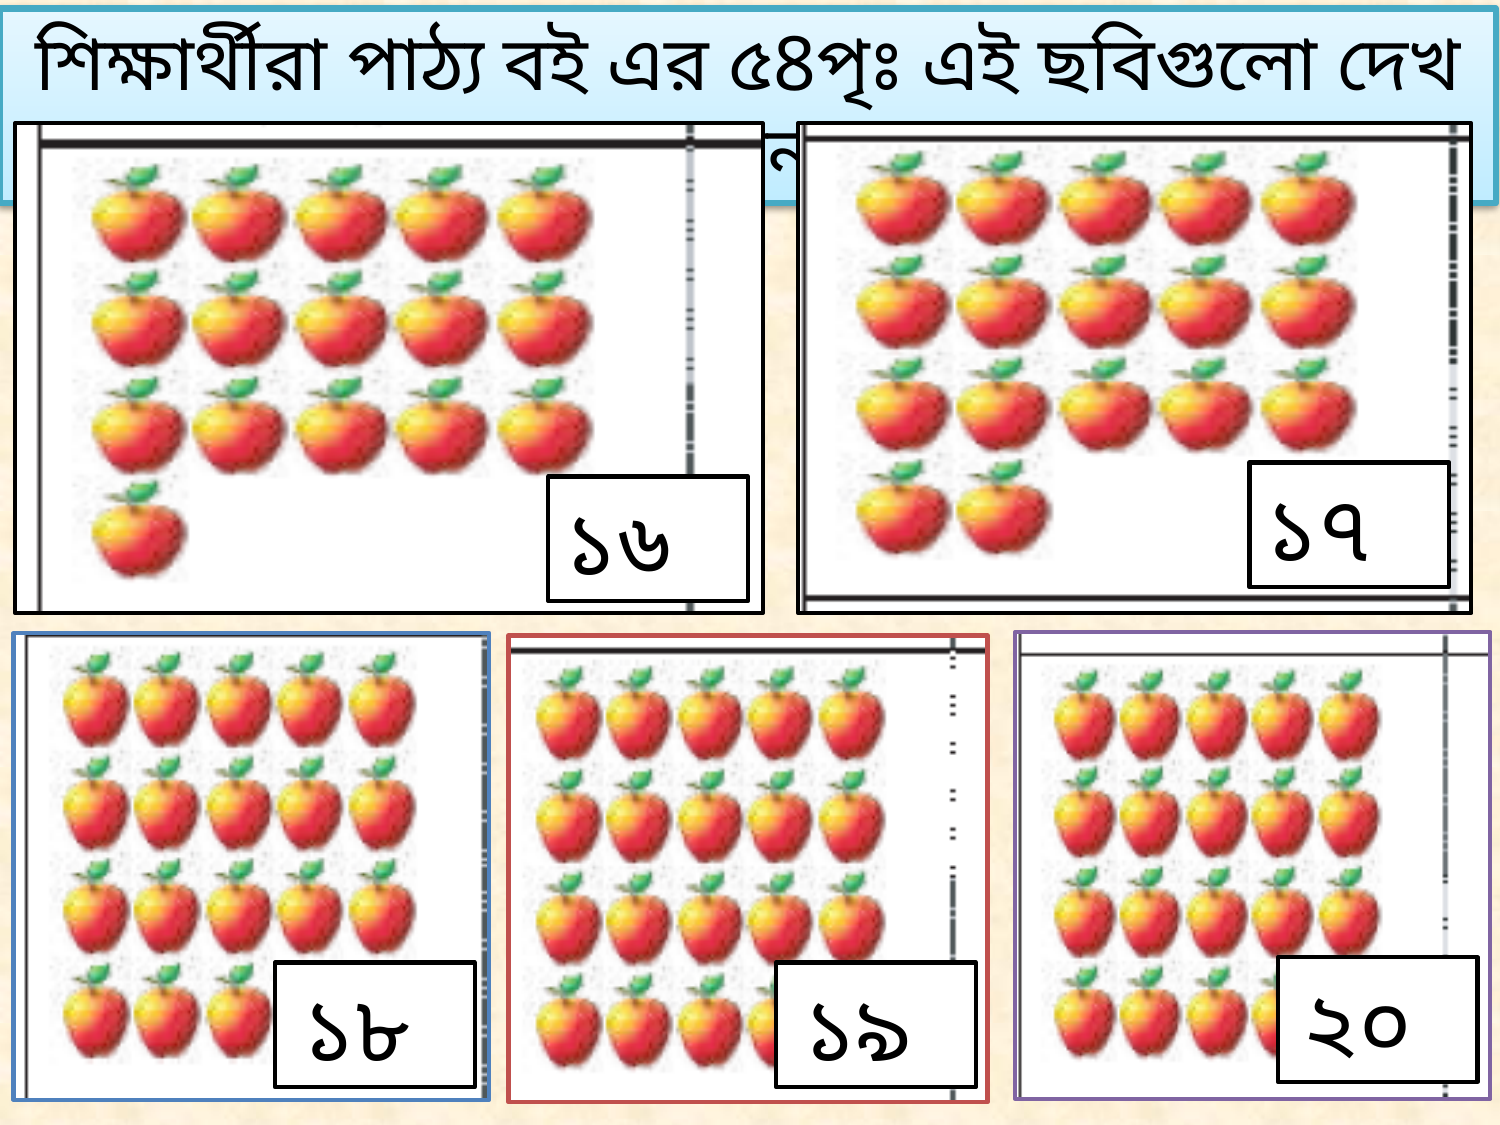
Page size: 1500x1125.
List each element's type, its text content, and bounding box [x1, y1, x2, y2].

picture [799, 125, 1470, 612]
picture [16, 125, 761, 612]
text_box শিক্ষার্থীরা পাঠ্য বই এর ৫8পৃঃ এই ছবিগুলো দেখ এবং গণনা কর [0, 8, 1497, 204]
picture [0, 0, 1500, 1125]
